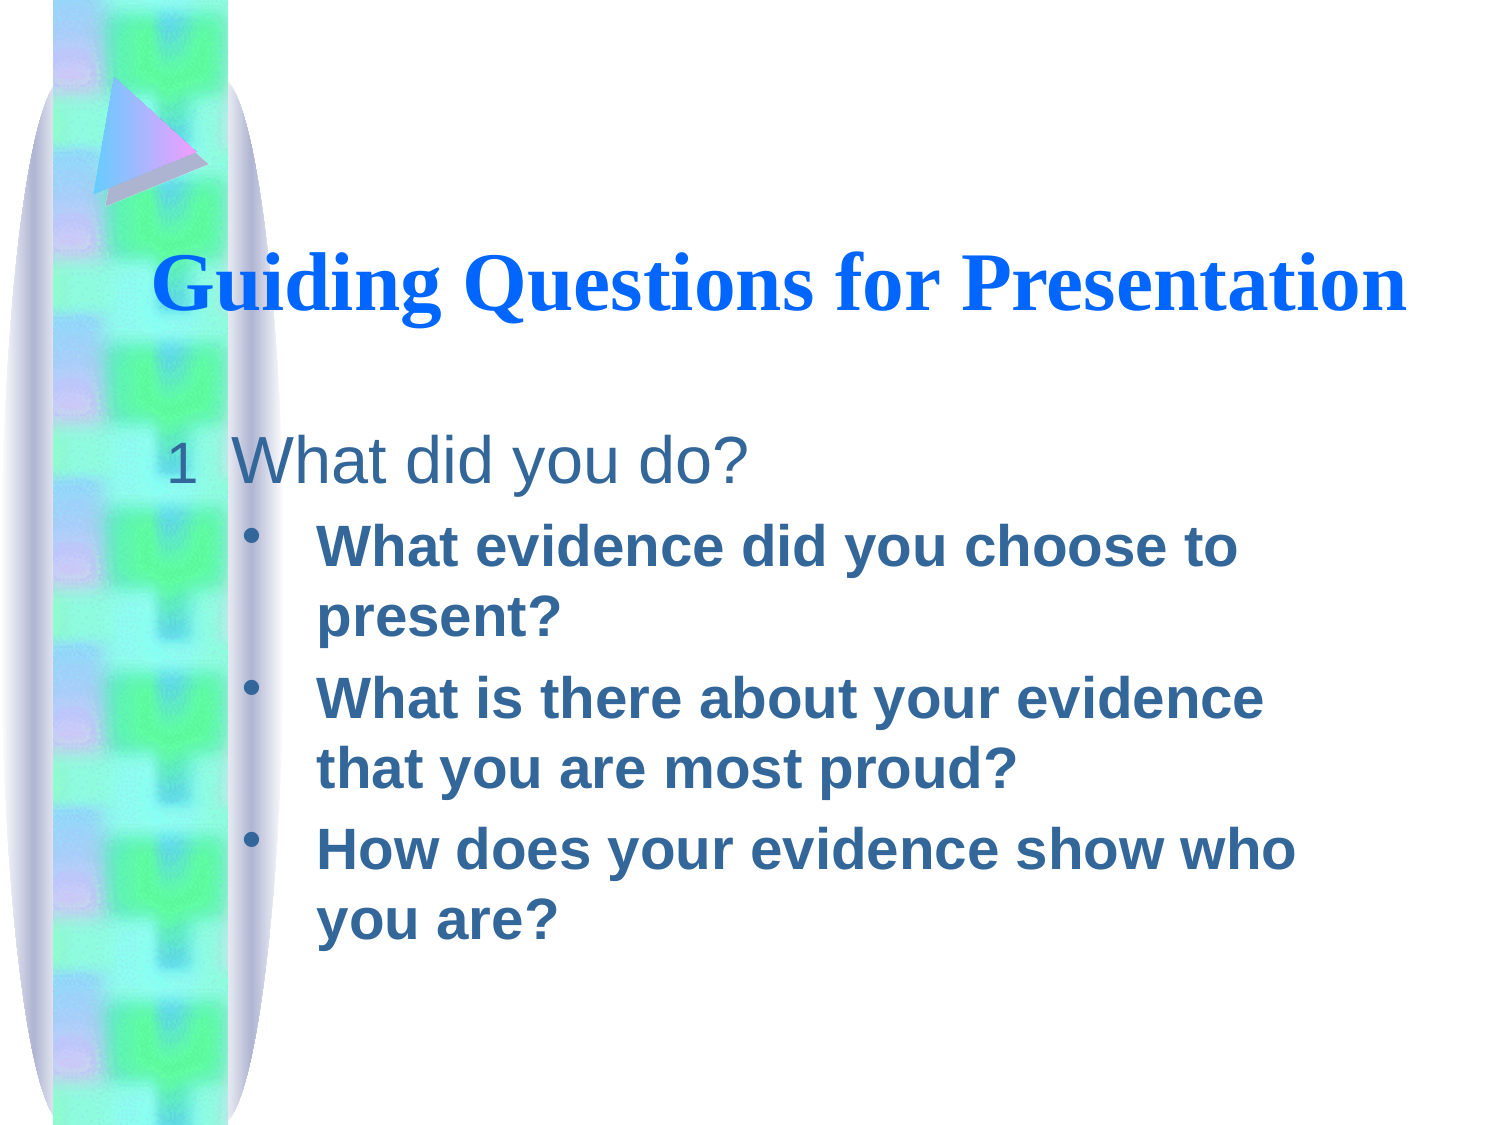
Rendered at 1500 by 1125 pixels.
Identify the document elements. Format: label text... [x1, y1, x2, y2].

picture [53, 0, 229, 1125]
list 1 What did you do? What evidence did you choose to present? What is there about your evidence that you are most proud? How does your evidence show who you are? [76, 408, 1378, 1035]
title Guiding Questions for Presentation [135, 175, 1500, 336]
